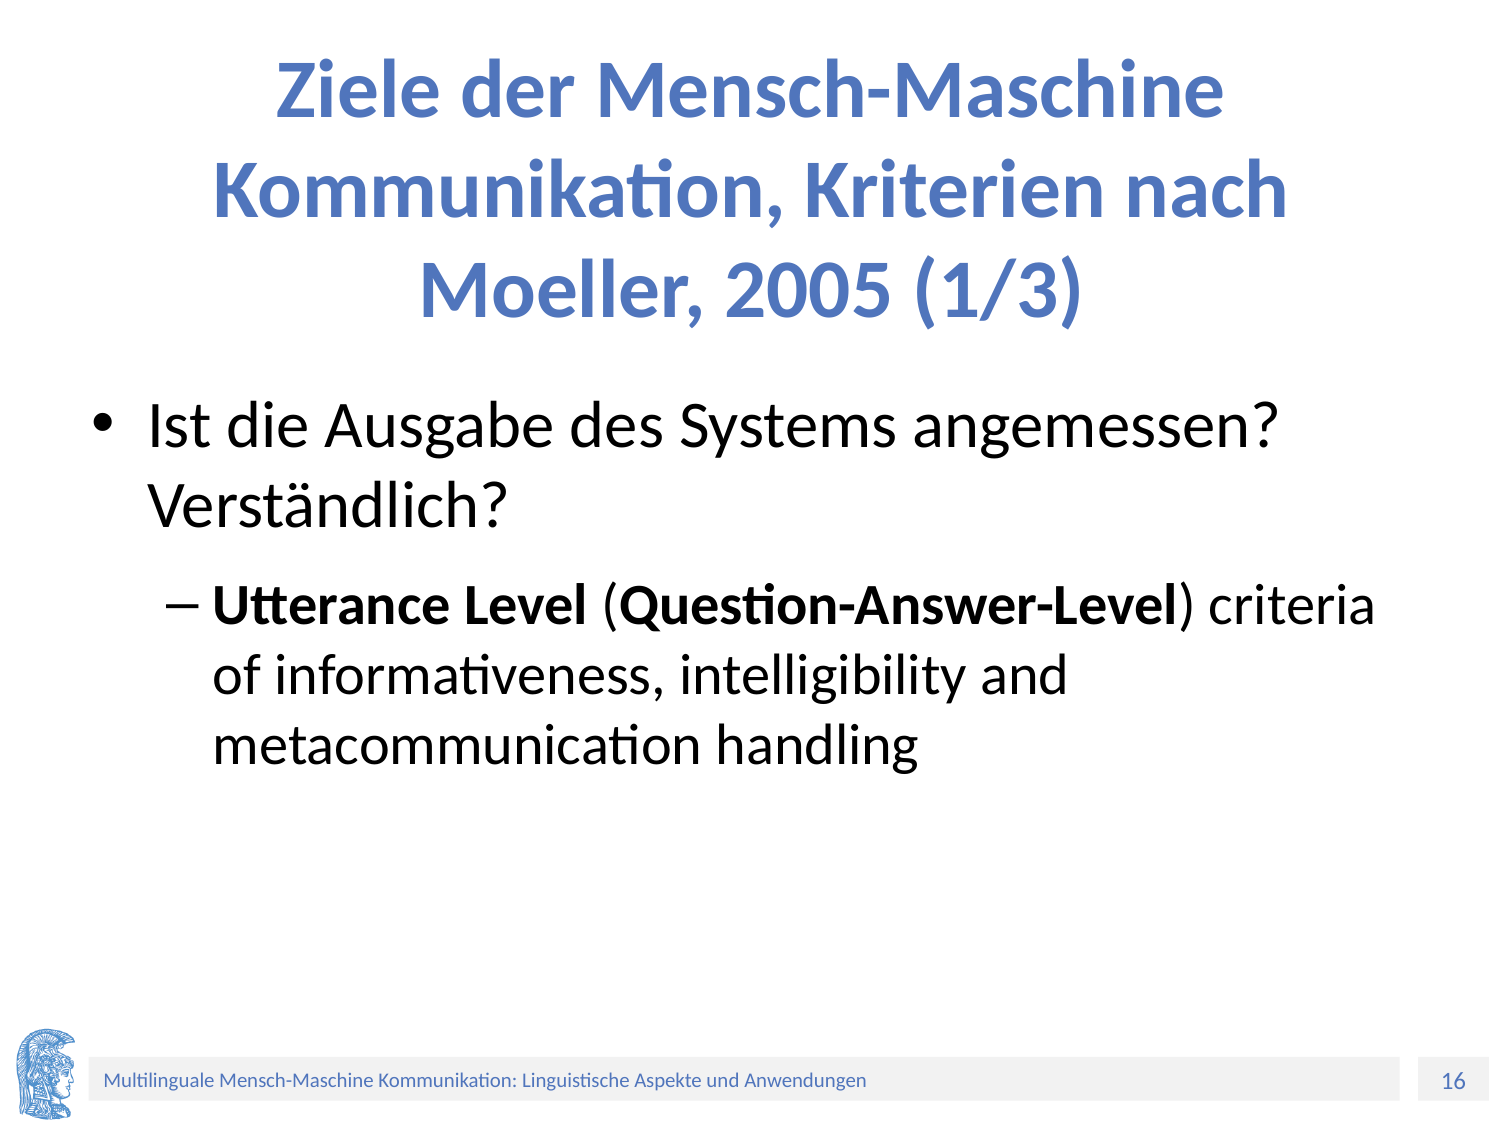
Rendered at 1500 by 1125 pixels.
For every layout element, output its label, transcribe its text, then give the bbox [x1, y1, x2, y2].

picture [9, 1025, 81, 1120]
title Ziele der Mensch-Maschine Kommunikation, Kriterien nach Moeller, 2005 (1/3) [76, 101, 1427, 268]
list Ist die Ausgabe des Systems angemessen? Verständlich? Utterance Level (Question-Answer-Level) criteria of informativeness, intelligibility and metacommunication handling [76, 373, 1427, 998]
